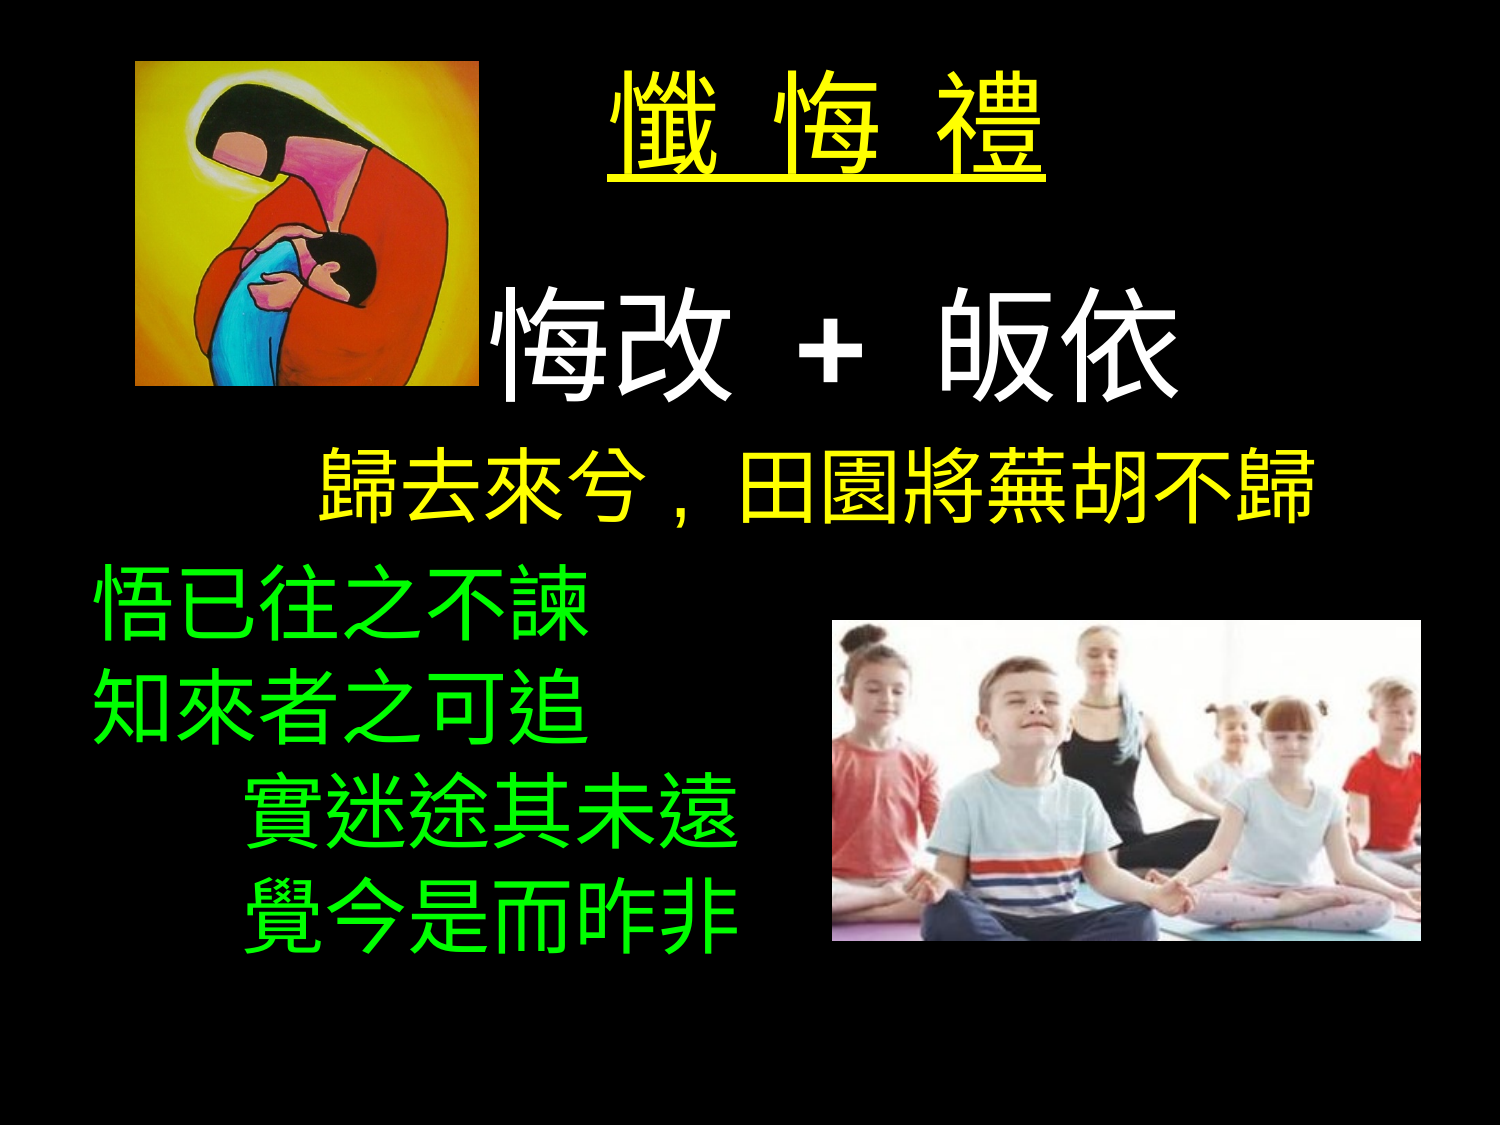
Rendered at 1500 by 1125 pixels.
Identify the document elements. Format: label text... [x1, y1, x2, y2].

picture [832, 619, 1421, 941]
list 懺 悔 禮 悔改 + 皈依 歸去來兮, 田園將蕪胡不歸 悟已往之不諫 知來者之可追 實迷途其未遠 覺今是而昨非 [0, 28, 1500, 1125]
picture [135, 60, 479, 386]
